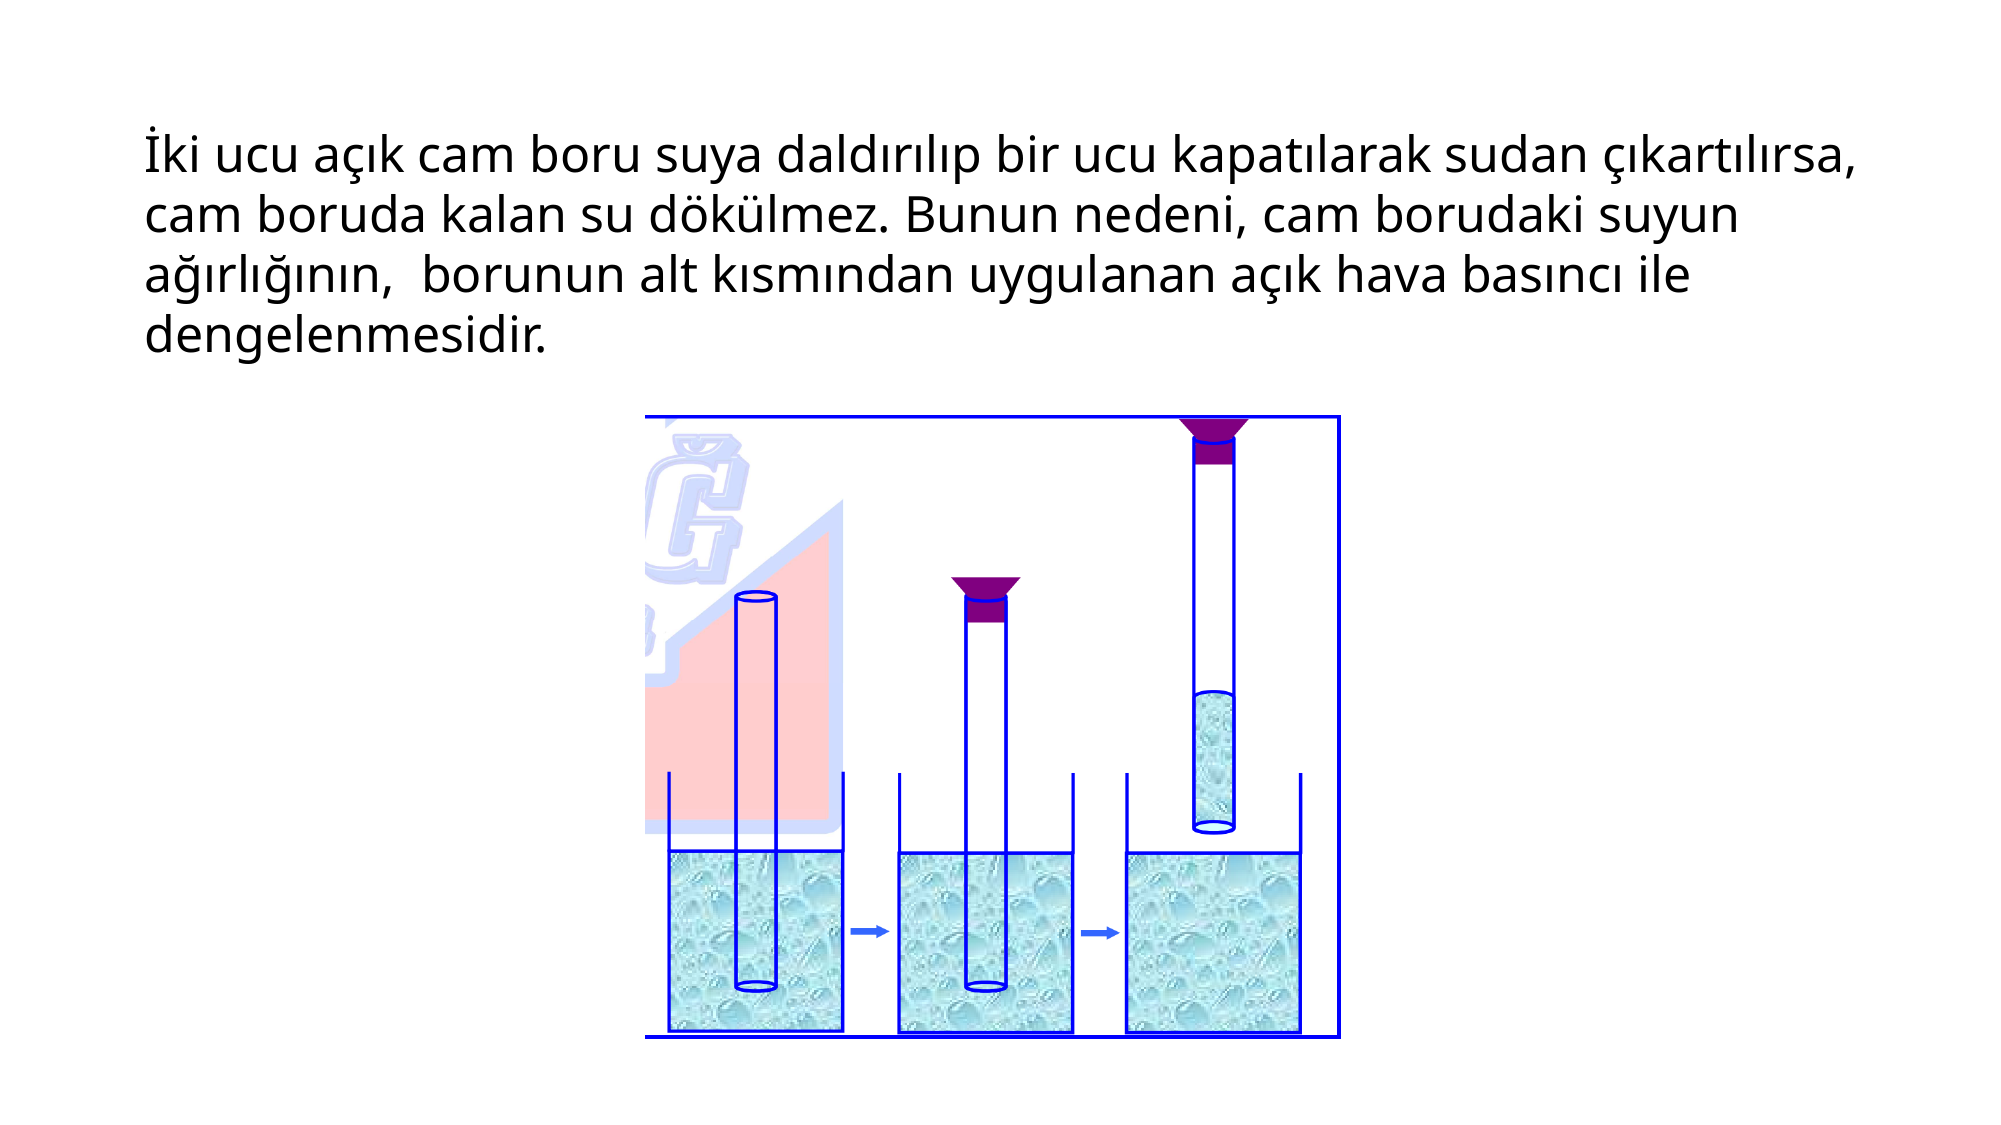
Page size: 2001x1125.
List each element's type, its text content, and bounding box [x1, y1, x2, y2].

picture [644, 415, 1344, 1039]
text_box İki ucu açık cam boru suya daldırılıp bir ucu kapatılarak sudan çıkartılırsa, cam boruda kalan su dökülmez. Bunun nedeni, cam borudaki suyun ağırlığının, borunun alt kısmından uygulanan açık hava basıncı ile dengelenmesidir. [129, 115, 1895, 312]
